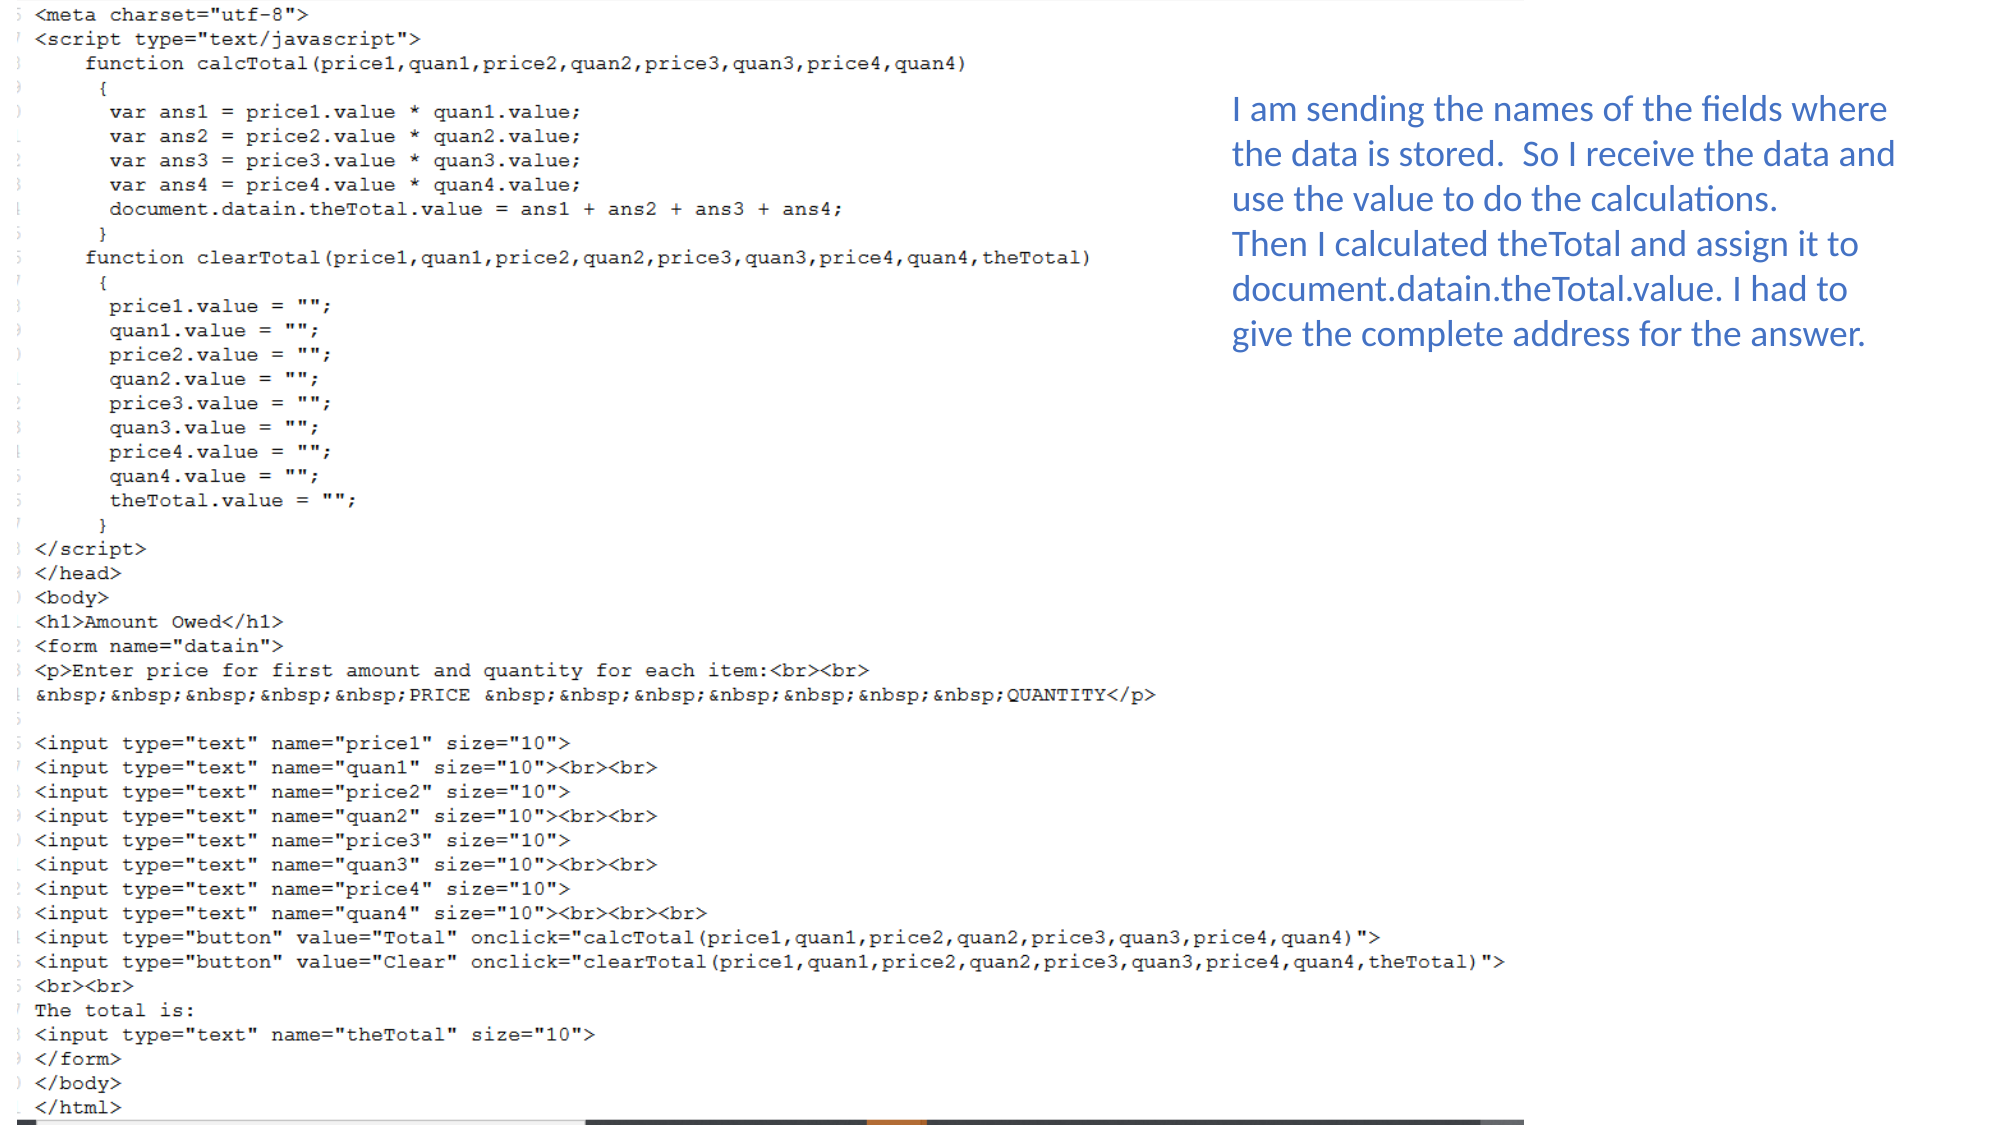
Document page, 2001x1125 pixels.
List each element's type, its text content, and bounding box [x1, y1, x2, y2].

text_box I am sending the names of the fields where the data is stored. So I receive the data and use the value to do the calculations. Then I calculated theTotal and assign it to document.datain.theTotal.value. I had to give the complete address for the answer. [1524, 76, 1922, 362]
picture [17, 0, 1524, 1125]
